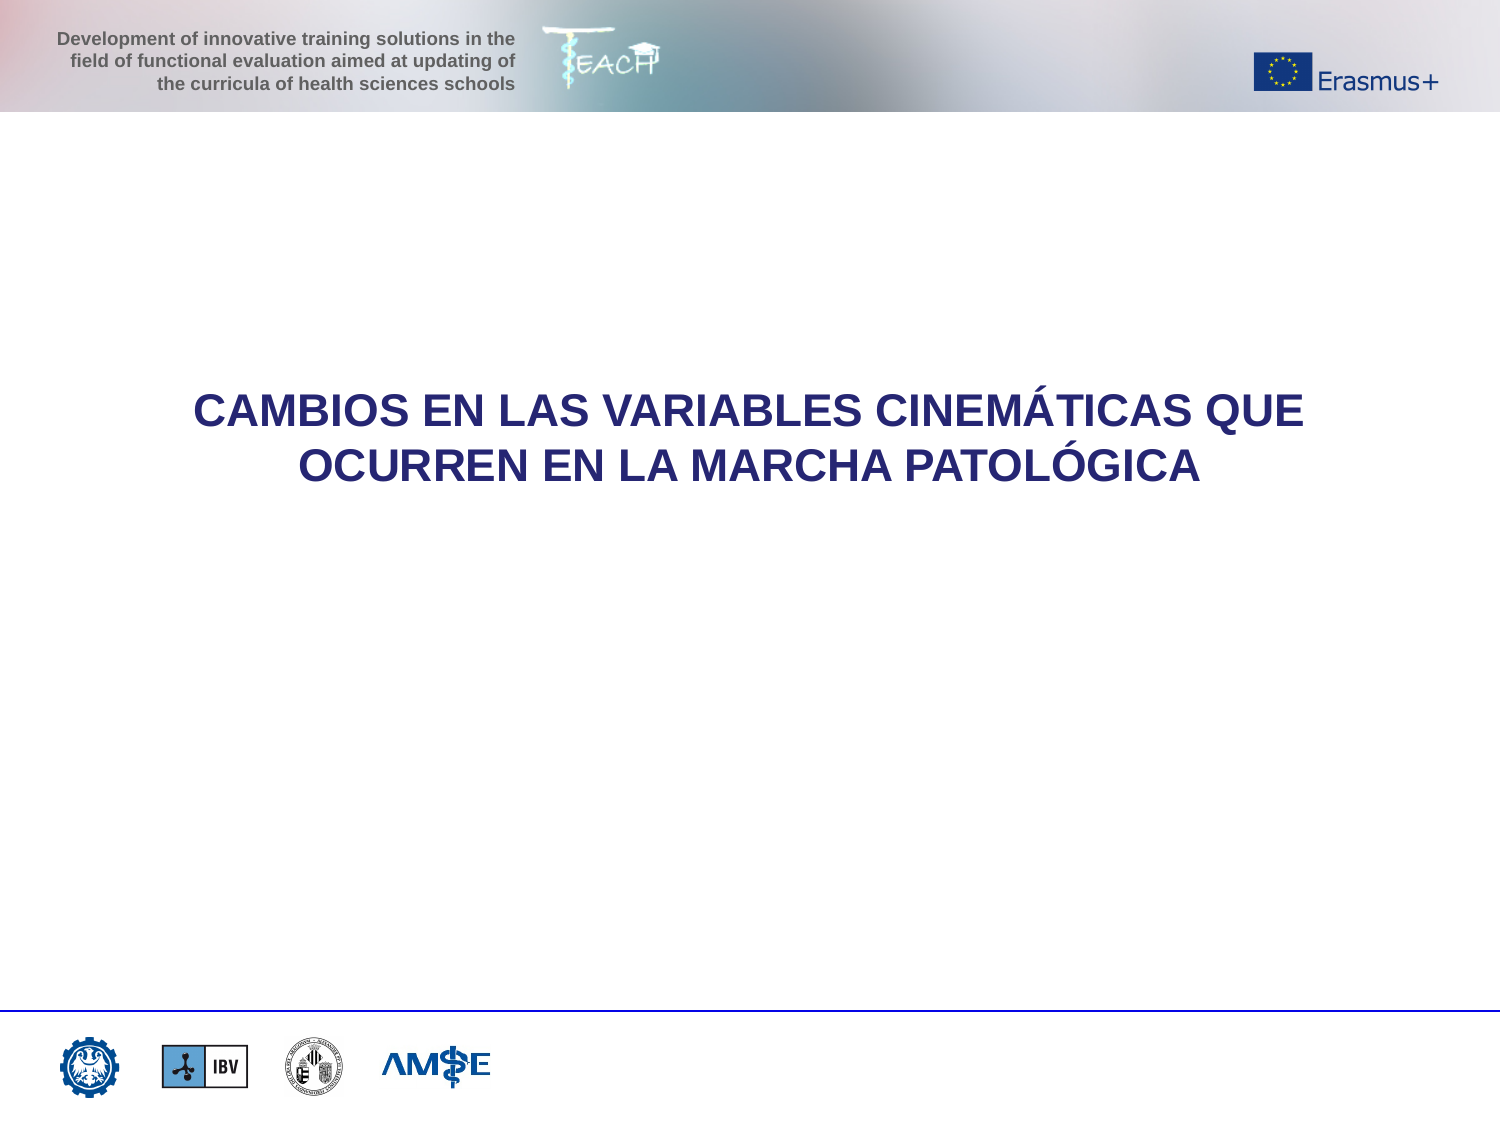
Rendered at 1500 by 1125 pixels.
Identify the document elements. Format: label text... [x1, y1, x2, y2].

picture [53, 1035, 126, 1099]
picture [284, 1036, 344, 1097]
picture [0, 1, 1500, 112]
picture [379, 1044, 491, 1089]
text_box CAMBIOS EN LAS VARIABLES CINEMÁTICAS QUE OCURREN EN LA MARCHA PATOLÓGICA [82, 373, 1418, 499]
picture [161, 1044, 249, 1089]
